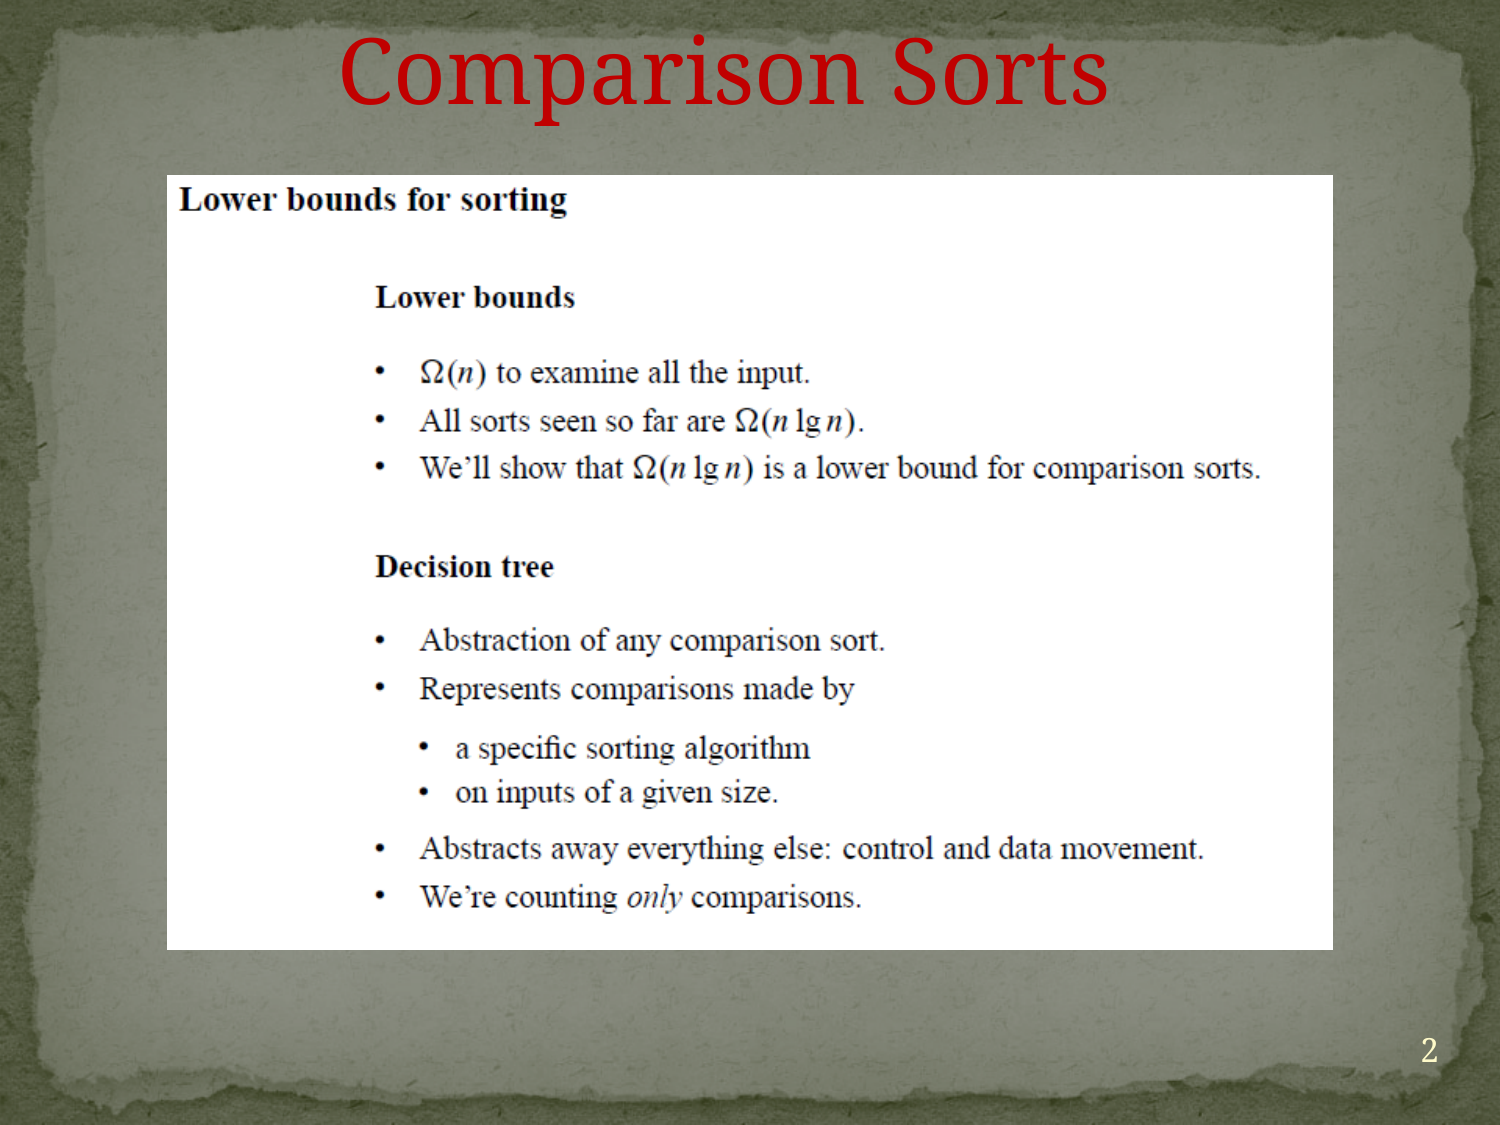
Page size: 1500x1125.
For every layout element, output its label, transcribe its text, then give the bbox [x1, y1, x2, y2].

slide_number 2 [1379, 1014, 1480, 1089]
picture [167, 175, 1333, 950]
text_box Comparison Sorts [74, 5, 1350, 131]
